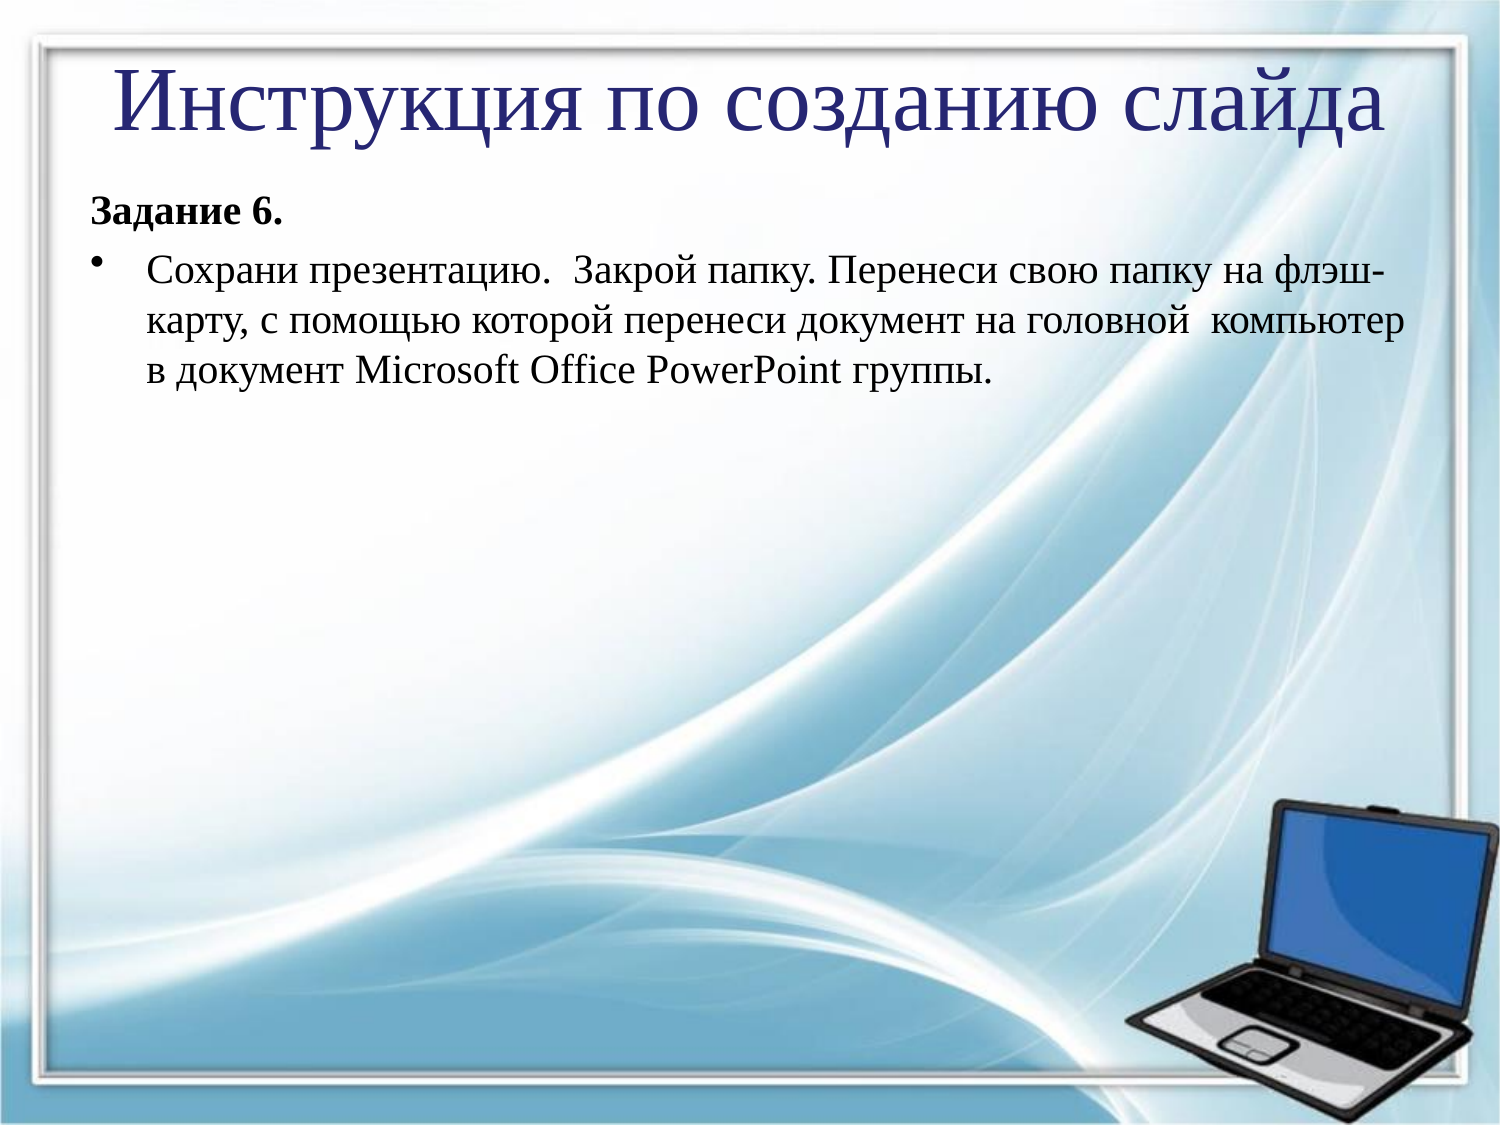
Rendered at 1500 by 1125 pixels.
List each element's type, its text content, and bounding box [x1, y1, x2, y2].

title Инструкция по созданию слайда [75, 0, 1425, 175]
picture [0, 0, 1500, 1125]
list Задание 6. Сохрани презентацию. Закрой папку. Перенеси свою папку на флэш-карту, с помощью которой перенеси документ на головной компьютер в документ Microsoft Office PowerPoint группы. [75, 175, 1425, 919]
